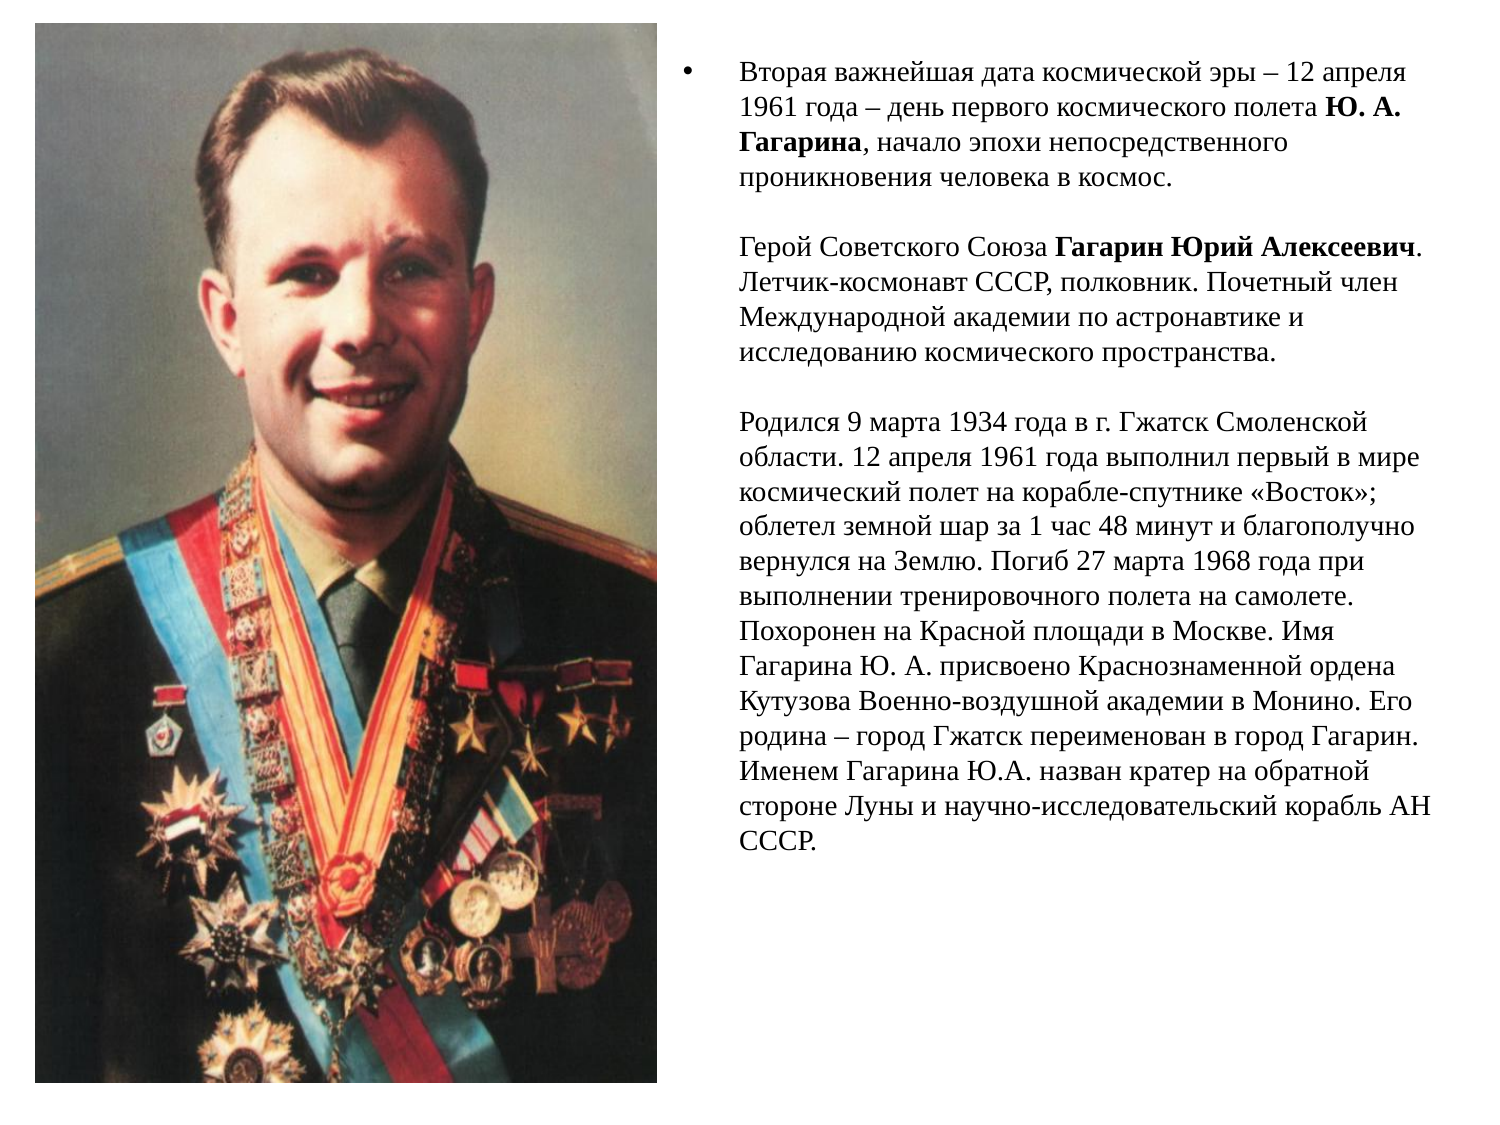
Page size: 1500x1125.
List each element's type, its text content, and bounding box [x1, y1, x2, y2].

list Вторая важнейшая дата космической эры – 12 апреля 1961 года – день первого космического полета Ю. А. Гагарина, начало эпохи непосредственного проникновения человека в космос. Герой Советского Союза Гагарин Юрий Алексеевич. Летчик-космонавт СССР, полковник. Почетный член Международной академии по астронавтике и исследованию космического пространства. Родился 9 марта 1934 года в г. Гжатск Смоленской области. 12 апреля 1961 года выполнил первый в мире космический полет на корабле-спутнике «Восток»; облетел земной шар за 1 час 48 минут и благополучно вернулся на Землю. Погиб 27 марта 1968 года при выполнении тренировочного полета на самолете. Похоронен на Красной площади в Москве. Имя Гагарина Ю. А. присвоено Краснознаменной ордена Кутузова Военно-воздушной академии в Монино. Его родина – город Гжатск переименован в город Гагарин. Именем Гагарина Ю.А. назван кратер на обратной стороне Луны и научно-исследовательский корабль АН СССР. [667, 44, 1454, 1102]
picture [34, 23, 657, 1084]
